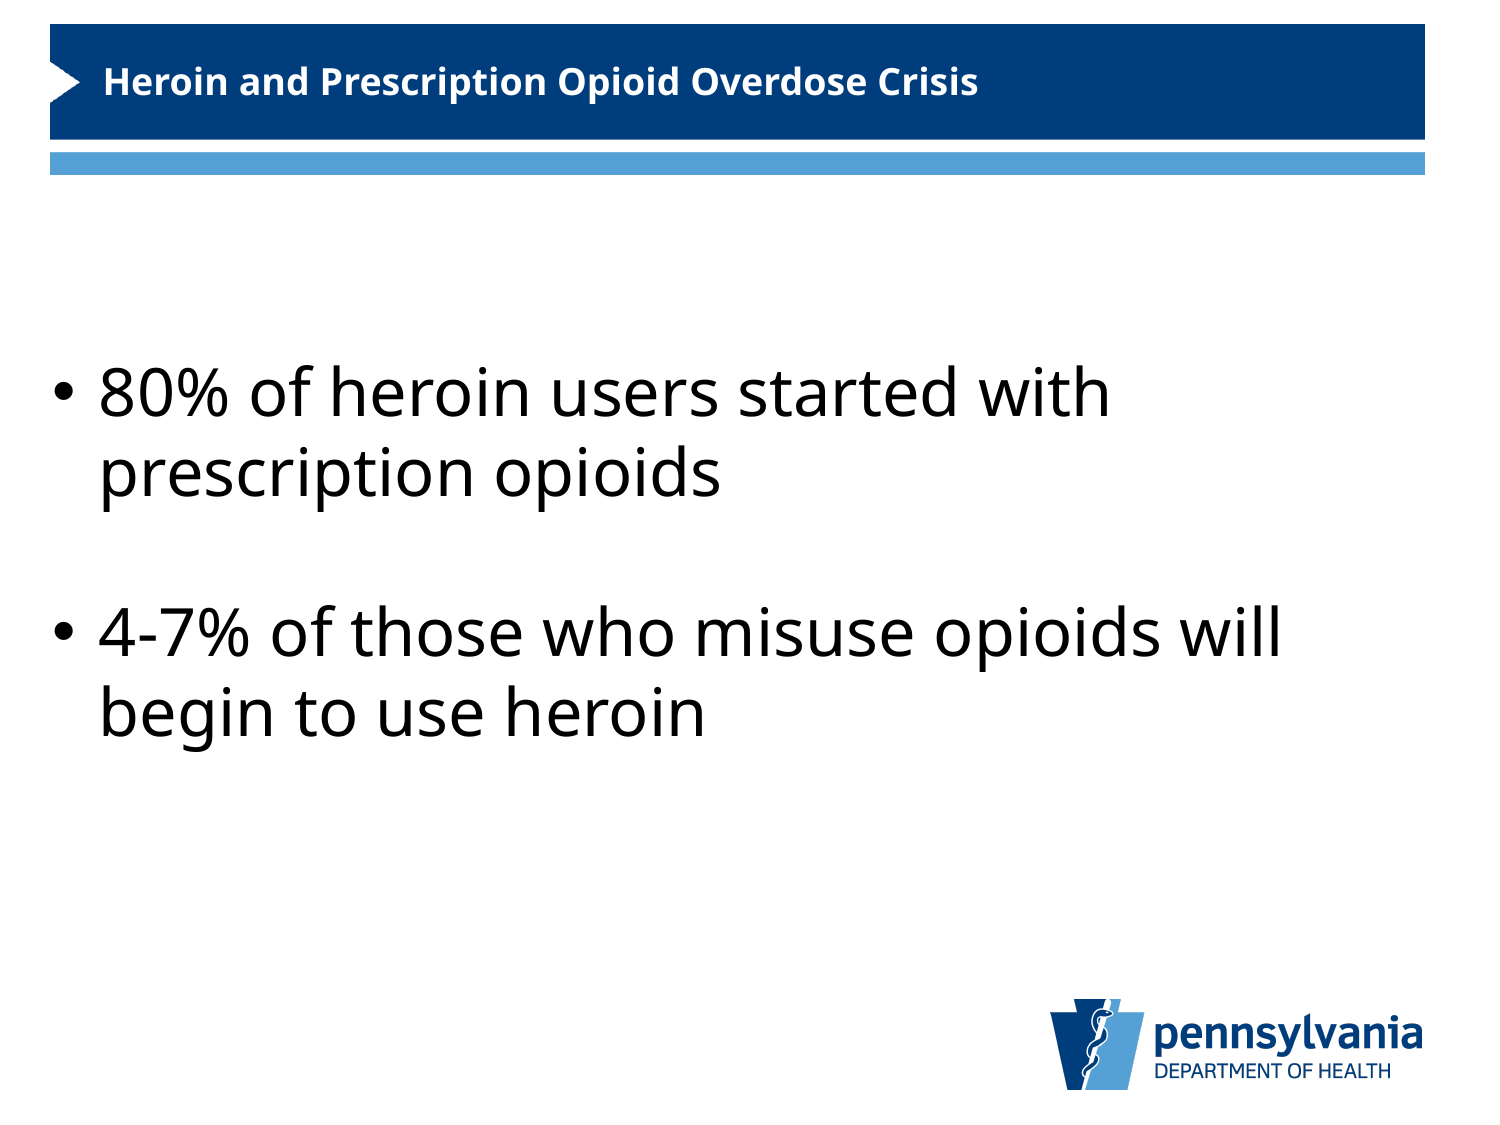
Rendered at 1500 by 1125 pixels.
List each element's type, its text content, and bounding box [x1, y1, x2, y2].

picture [50, 24, 1425, 175]
picture [1050, 999, 1422, 1090]
text_box Heroin and Prescription Opioid Overdose Crisis [87, 49, 1400, 111]
text_box 80% of heroin users started with prescription opioids 4-7% of those who misuse opioids will begin to use heroin [37, 262, 1451, 838]
